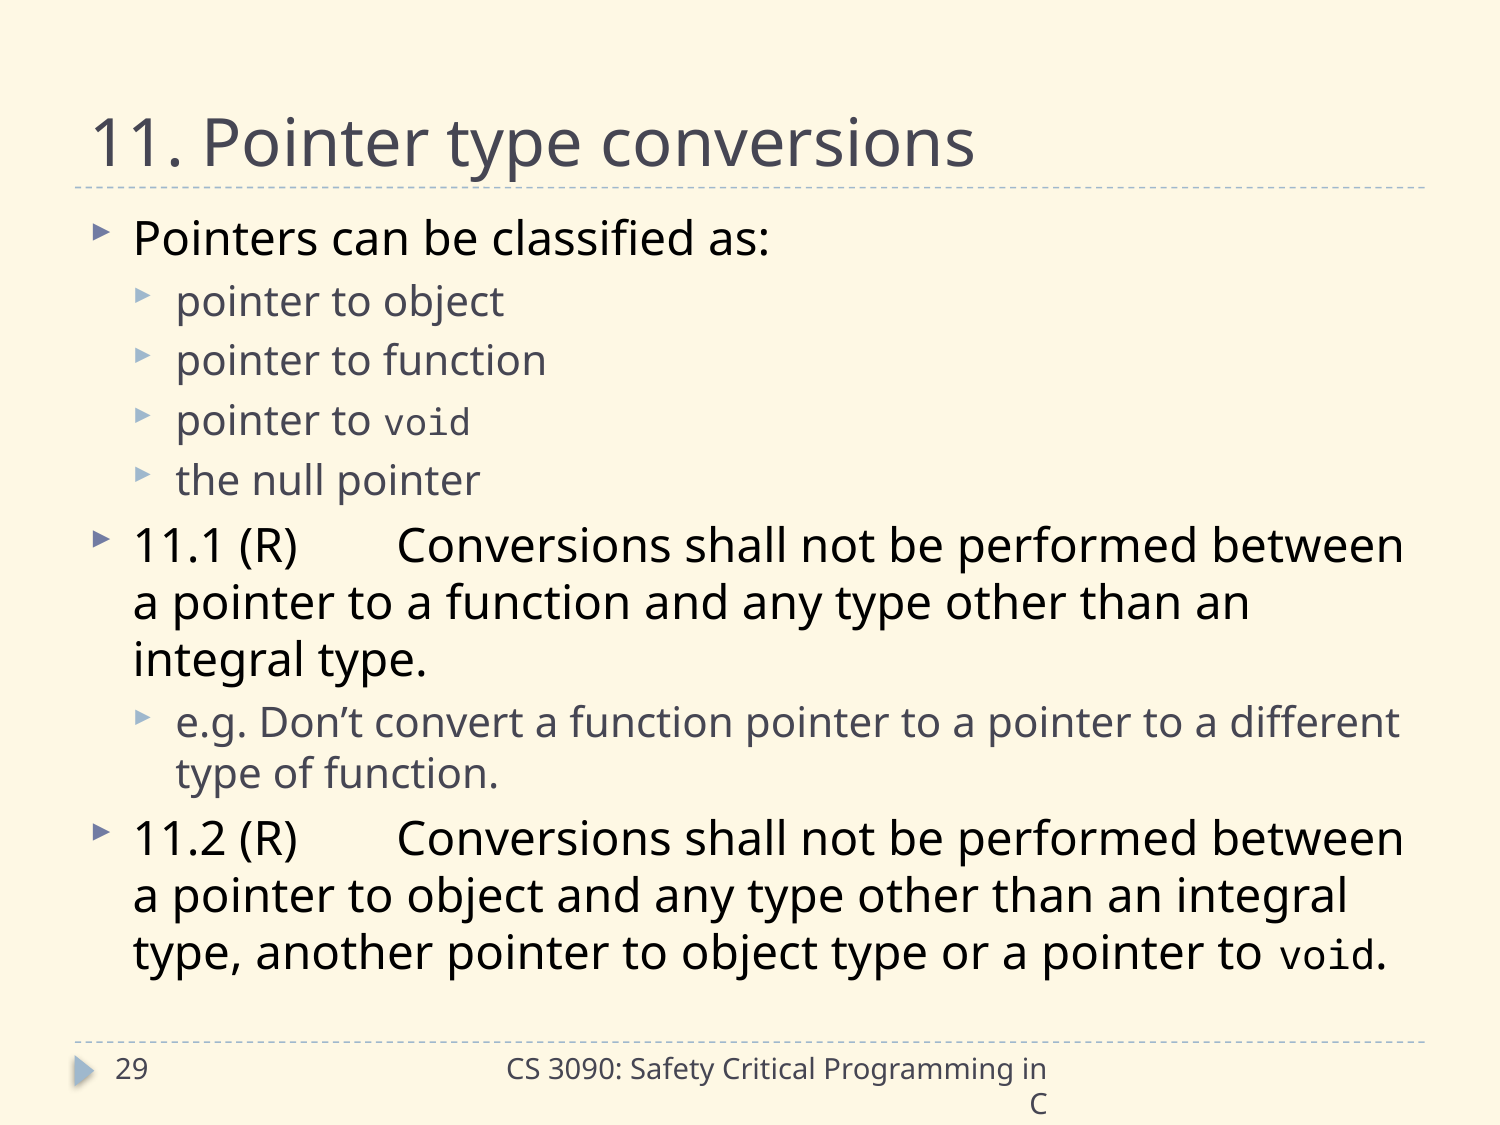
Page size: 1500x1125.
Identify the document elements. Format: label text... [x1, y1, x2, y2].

slide_number 29 [100, 1042, 426, 1103]
title 11. Pointer type conversions [75, 24, 1425, 188]
list Pointers can be classified as: pointer to object pointer to function pointer to void the null pointer 11.1 (R) Conversions shall not be performed between a pointer to a function and any type other than an integral type. e.g. Don’t convert a function pointer to a pointer to a different type of function. 11.2 (R) Conversions shall not be performed between a pointer to object and any type other than an integral type, another pointer to object type or a pointer to void. [75, 200, 1425, 1010]
footer CS 3090: Safety Critical Programming in C [475, 1042, 1063, 1125]
